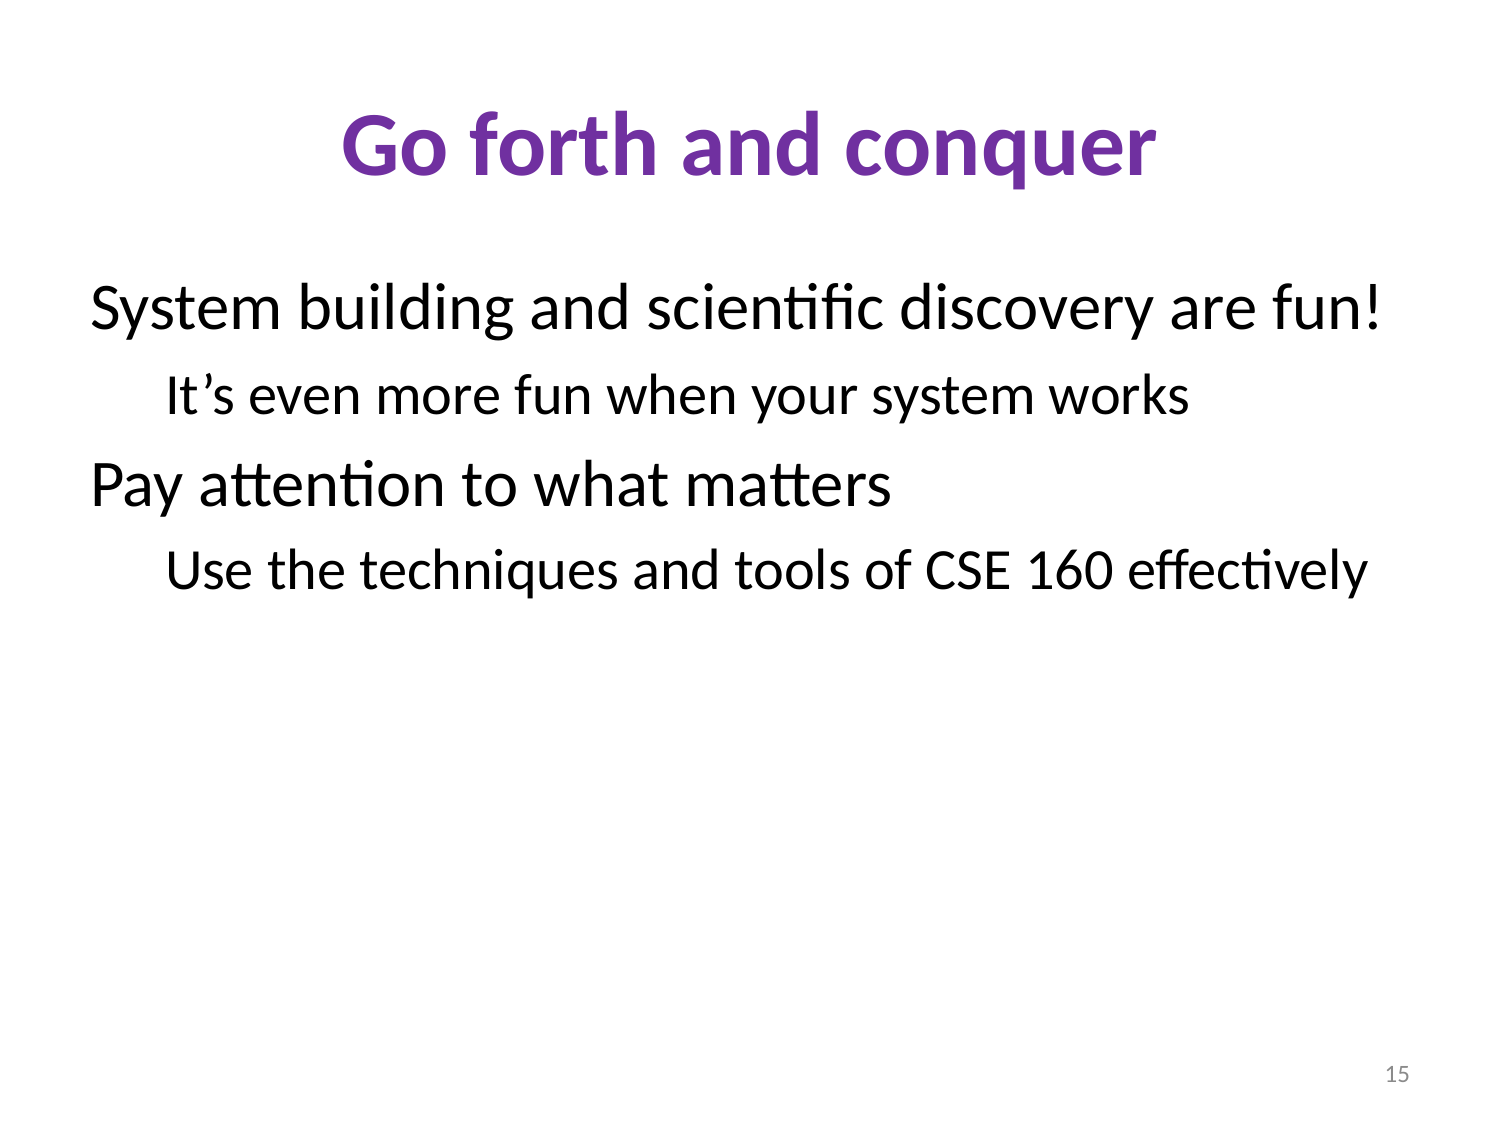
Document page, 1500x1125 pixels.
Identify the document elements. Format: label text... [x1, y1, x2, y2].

slide_number 15 [1074, 1042, 1425, 1103]
title Go forth and conquer [75, 45, 1425, 233]
list System building and scientific discovery are fun! It’s even more fun when your system works Pay attention to what matters Use the techniques and tools of CSE 160 effectively [75, 262, 1425, 1005]
